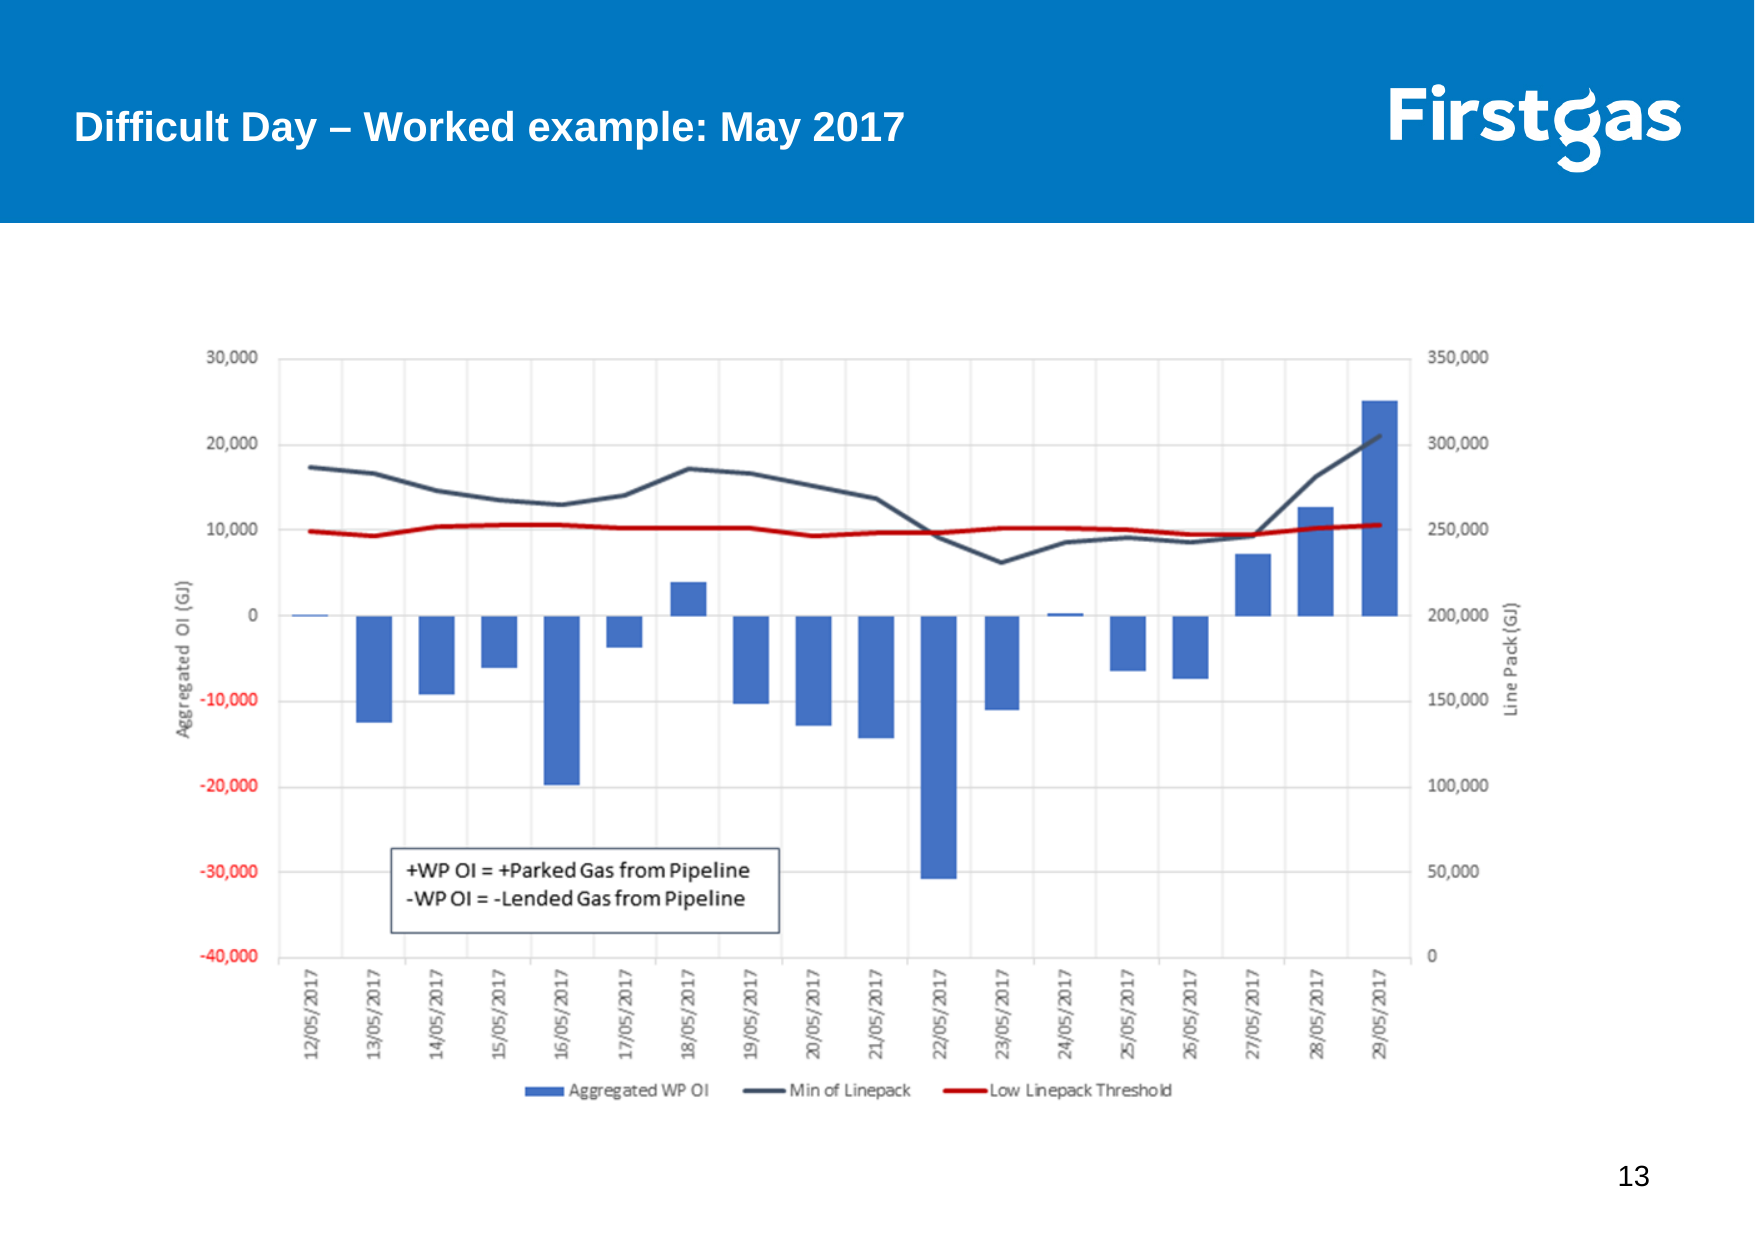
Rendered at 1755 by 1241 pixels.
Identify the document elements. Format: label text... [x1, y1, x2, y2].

text_box Difficult Day – Worked example: May 2017 [73, 78, 1350, 148]
slide_number 13 [1257, 1149, 1667, 1216]
picture [0, 0, 1755, 1241]
